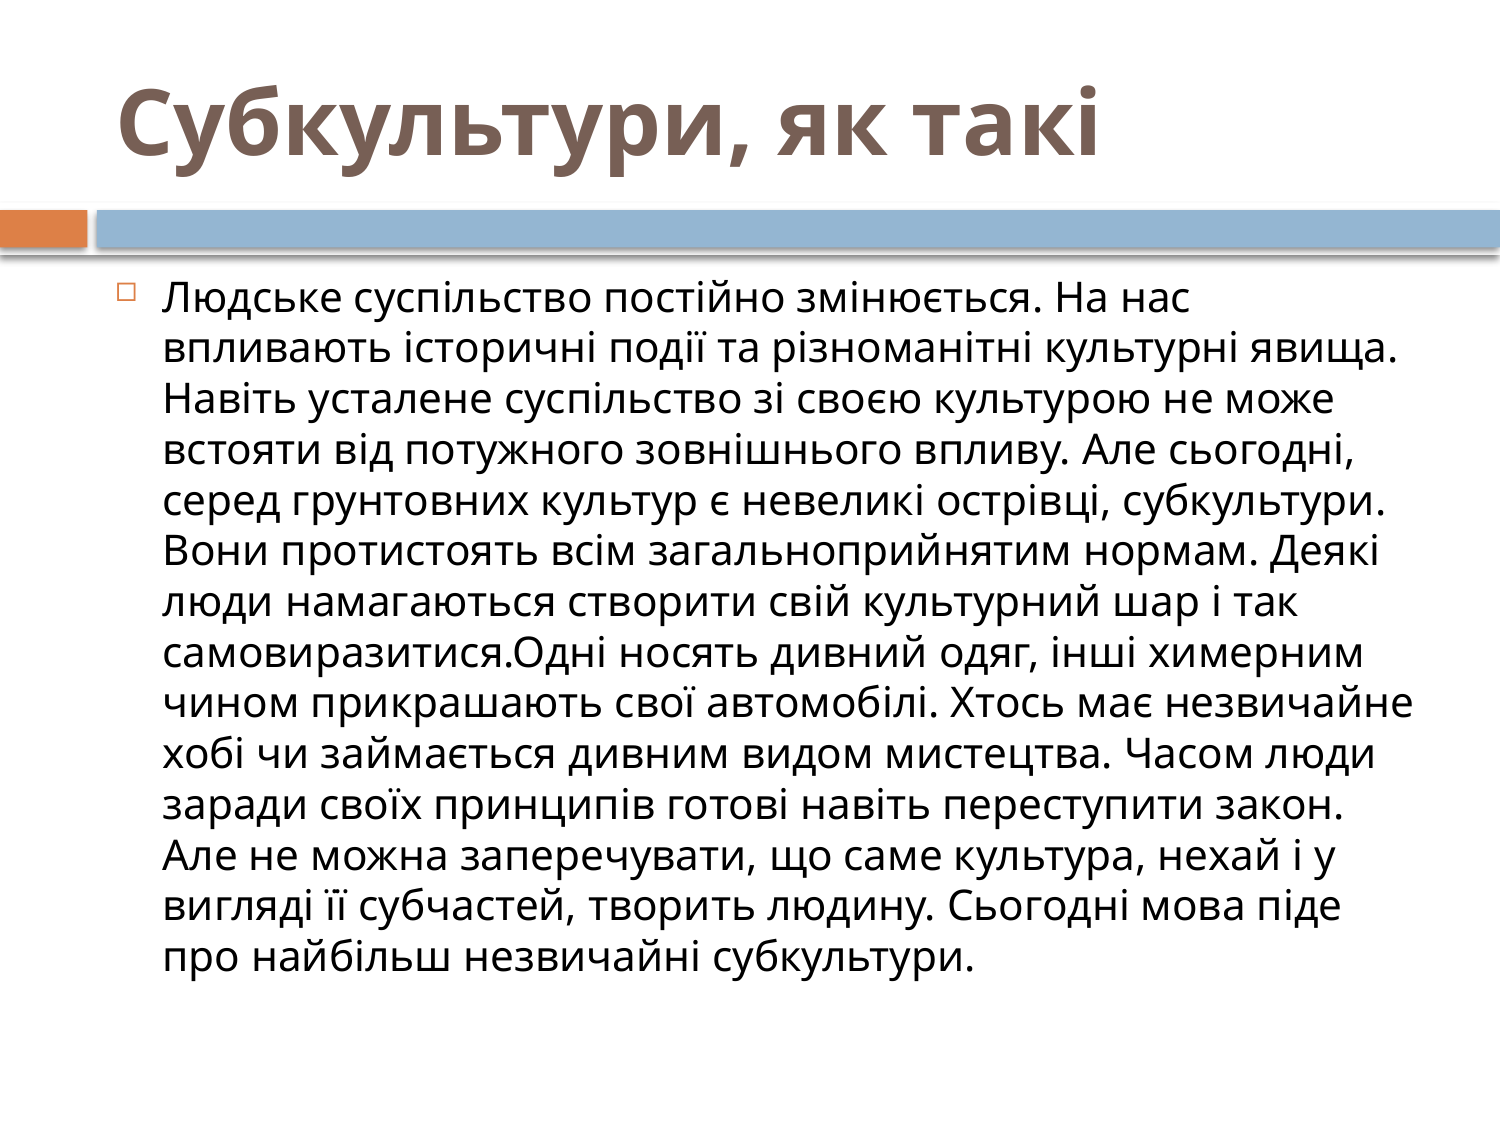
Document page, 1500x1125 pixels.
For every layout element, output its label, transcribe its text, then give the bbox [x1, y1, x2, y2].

list Людське суспільство постійно змінюється. На нас впливають історичні події та різноманітні культурні явища. Навіть усталене суспільство зі своєю культурою не може встояти від потужного зовнішнього впливу. Але сьогодні, серед грунтовних культур є невеликі острівці, субкультури. Вони протистоять всім загальноприйнятим нормам. Деякі люди намагаються створити свій культурний шар і так самовиразитися.Одні носять дивний одяг, інші химерним чином прикрашають свої автомобілі. Хтось має незвичайне хобі чи займається дивним видом мистецтва. Часом люди заради своїх принципів готові навіть переступити закон. Але не можна заперечувати, що саме культура, нехай і у вигляді її субчастей, творить людину. Сьогодні мова піде про найбільш незвичайні субкультури. [100, 262, 1438, 1000]
title Субкультури, як такі [100, 37, 1438, 200]
